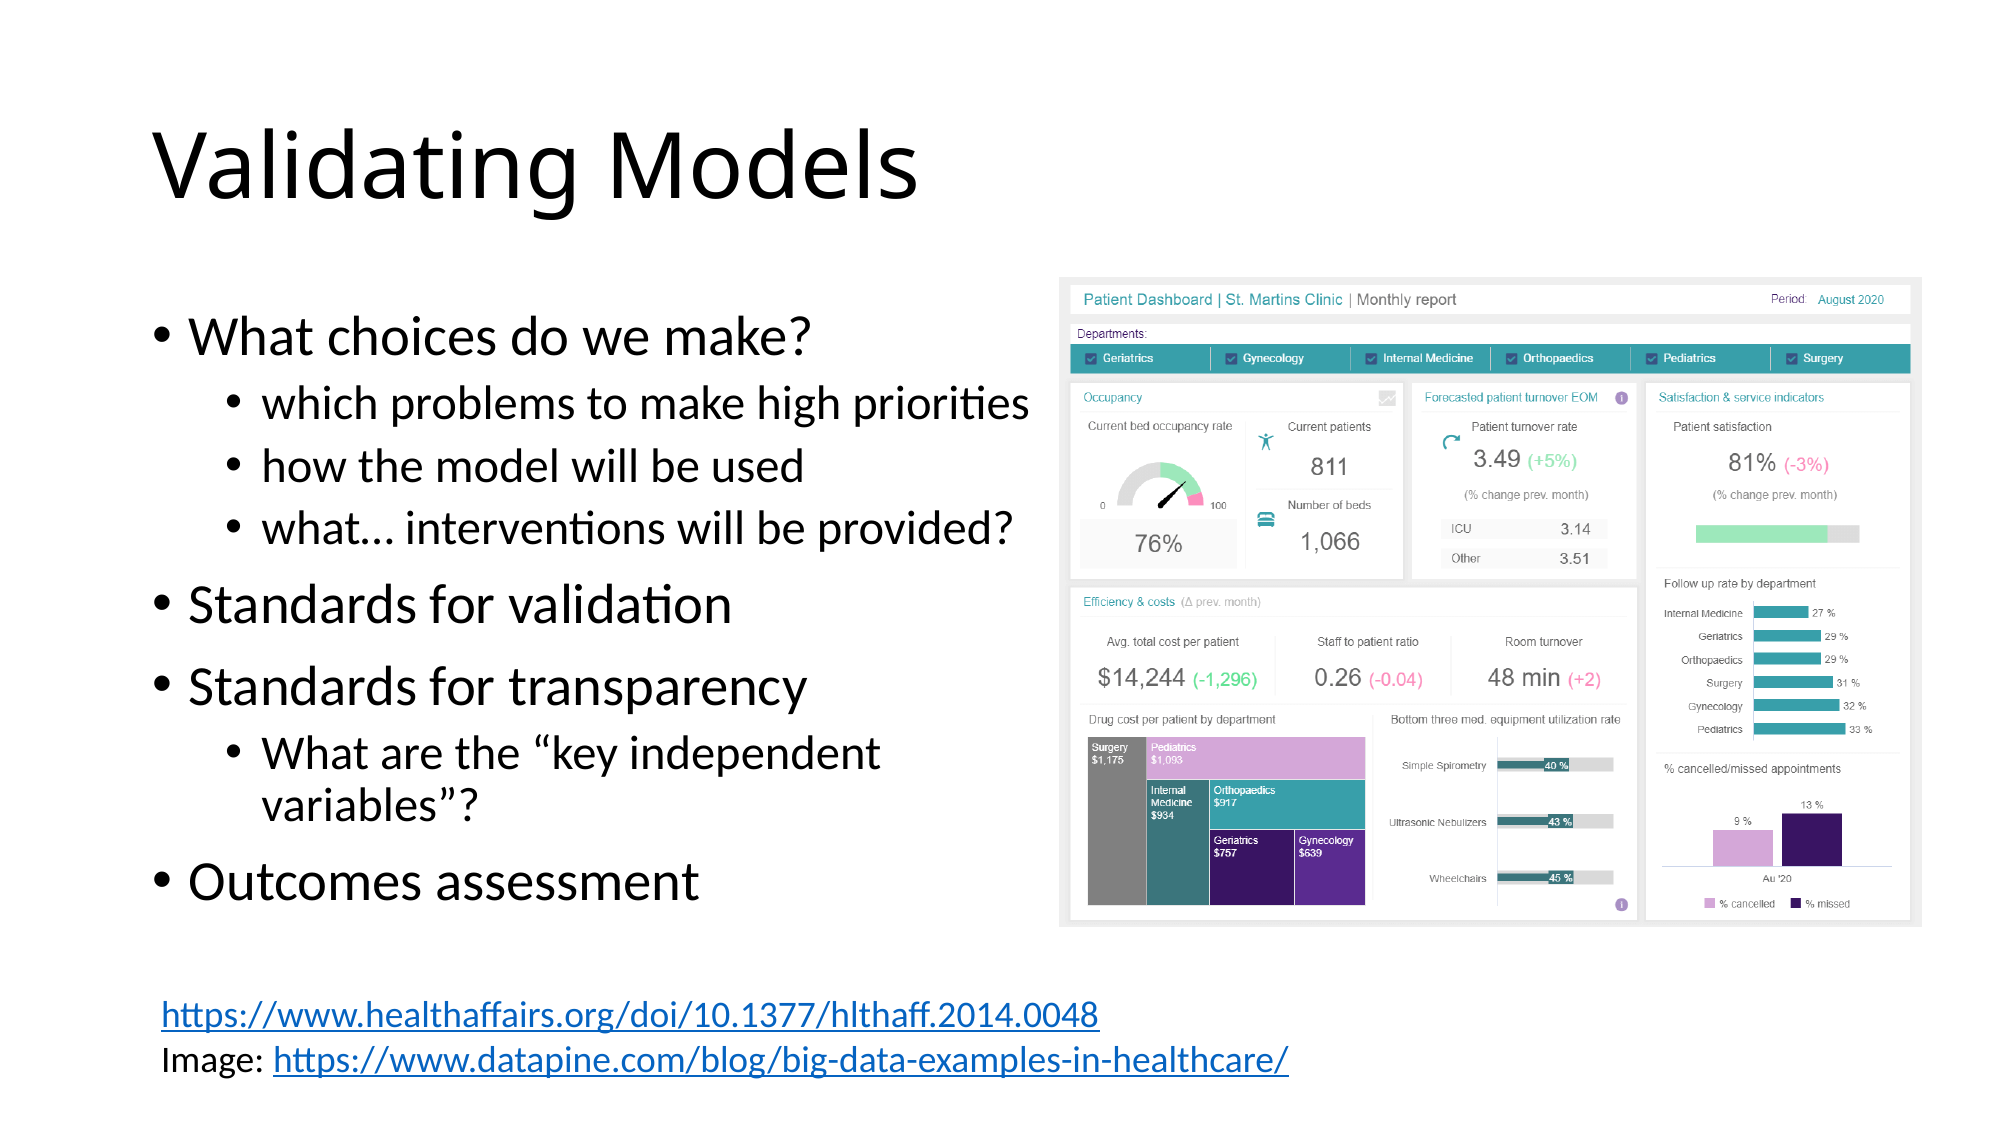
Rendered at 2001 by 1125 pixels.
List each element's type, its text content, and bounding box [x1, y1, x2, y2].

picture [1059, 277, 1922, 927]
title Validating Models [137, 59, 1863, 278]
list What choices do we make? which problems to make high priorities how the model will be used what… interventions will be provided? Standards for validation Standards for transparency What are the “key independent variables”? Outcomes assessment [137, 299, 1060, 1014]
text_box https://www.healthaffairs.org/doi/10.1377/hlthaff.2014.0048 Image: https://www.datapine.com/blog/big-data-examples-in-healthcare/ [146, 982, 1491, 1088]
